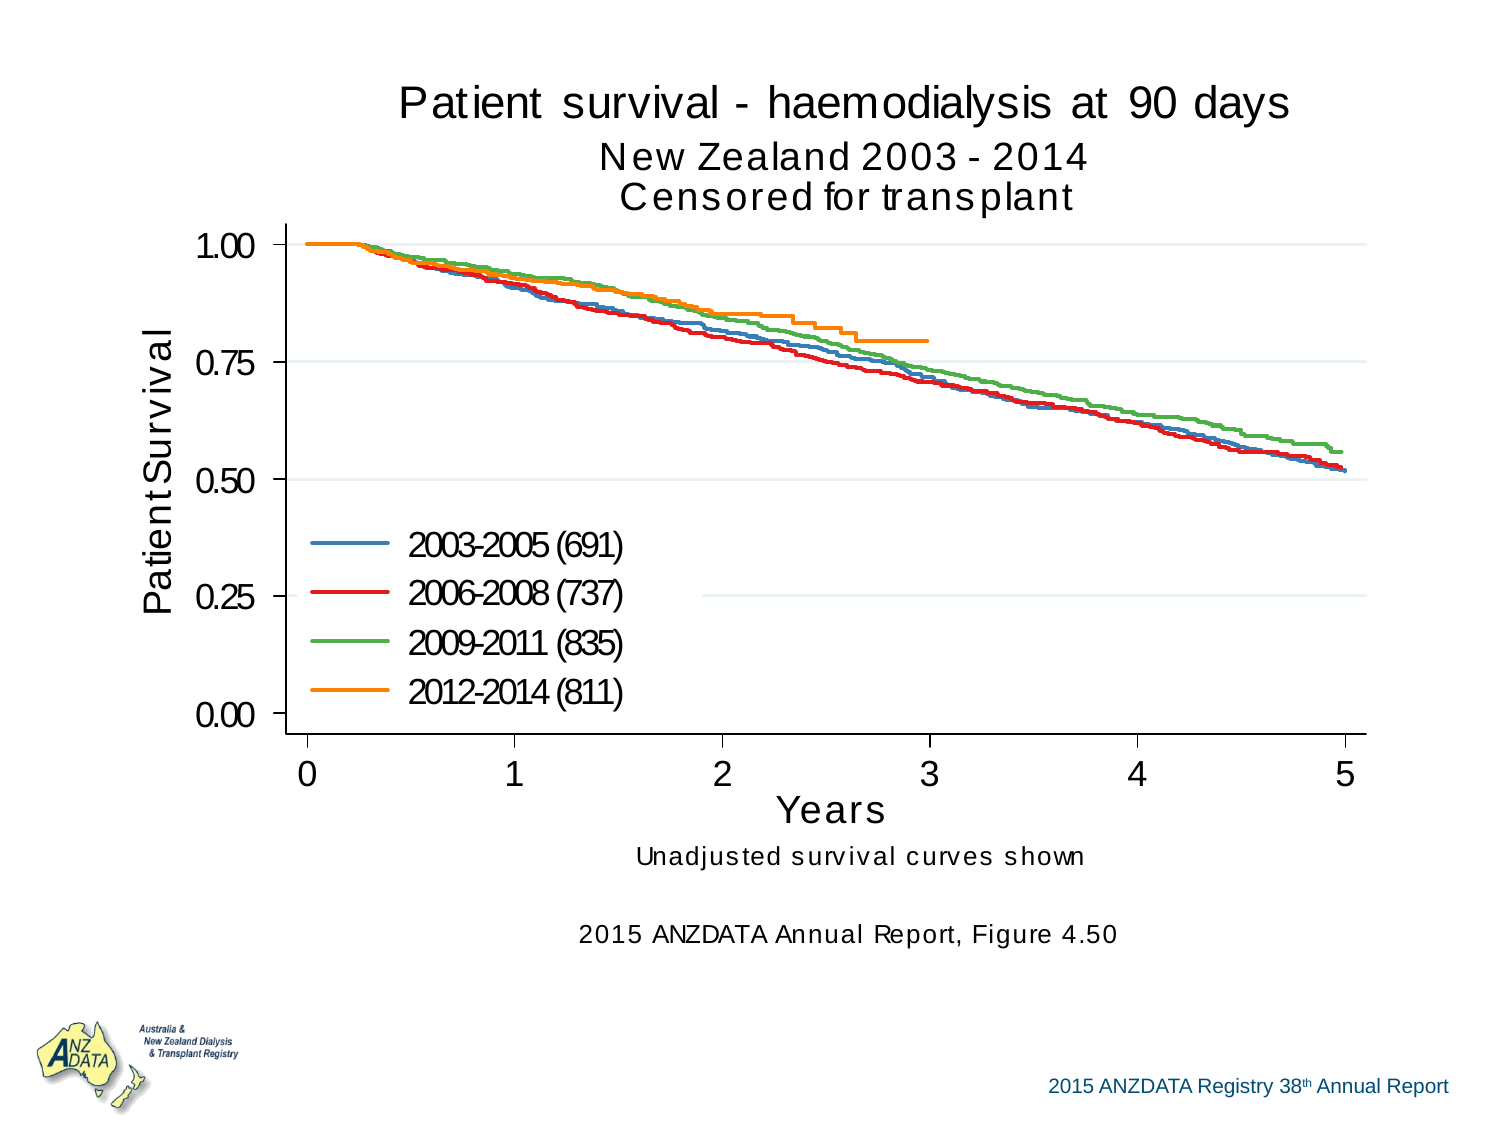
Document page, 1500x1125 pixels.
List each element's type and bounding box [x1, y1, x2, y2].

picture [29, 1016, 243, 1118]
picture [1306, 1078, 1311, 1087]
picture [100, 42, 1400, 988]
